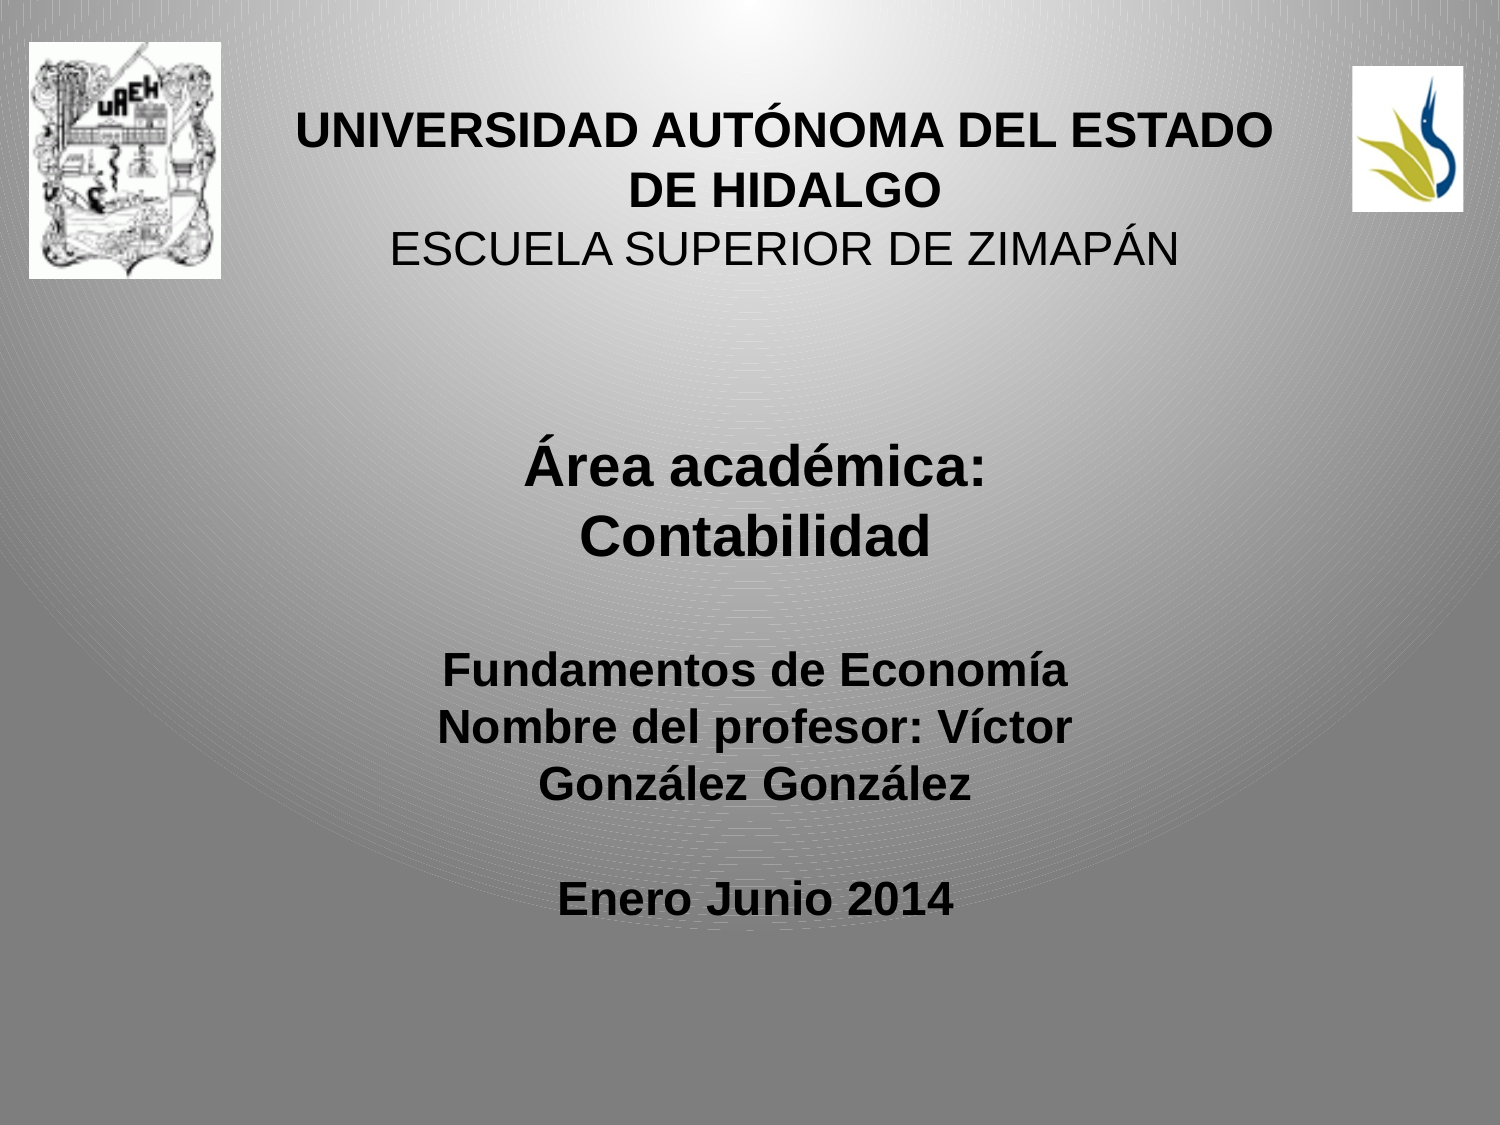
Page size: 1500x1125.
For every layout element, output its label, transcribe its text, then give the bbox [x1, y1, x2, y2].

text_box Área académica: Contabilidad Fundamentos de Economía Nombre del profesor: Víctor González González Enero Junio 2014 [360, 420, 1152, 991]
picture [1352, 66, 1464, 213]
picture [29, 42, 221, 280]
text_box UNIVERSIDAD AUTÓNOMA DEL ESTADO DE HIDALGO ESCUELA SUPERIOR DE ZIMAPÁN [242, 90, 1329, 283]
